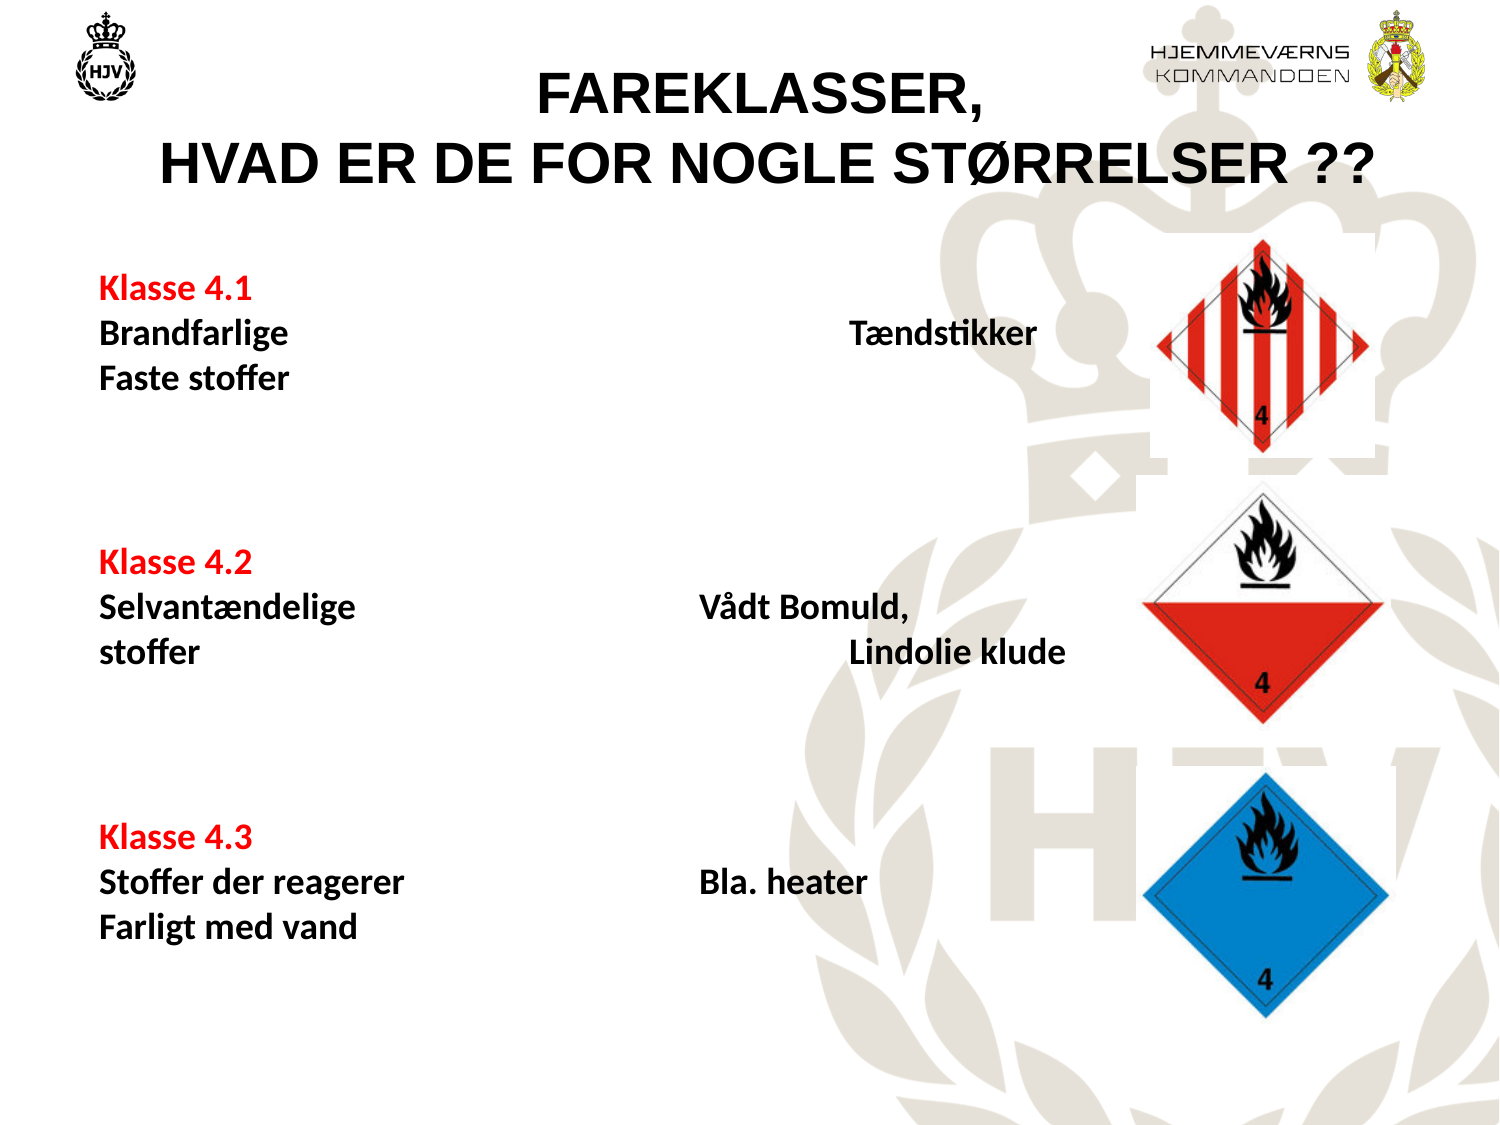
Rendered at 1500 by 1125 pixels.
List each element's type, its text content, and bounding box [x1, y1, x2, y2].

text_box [84, 475, 1432, 731]
picture [672, 0, 1500, 1125]
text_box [84, 232, 1432, 458]
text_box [84, 765, 1432, 1025]
picture [75, 11, 136, 101]
text_box Fareklasser, Hvad er de for nogle størrelser ?? [140, 47, 1397, 231]
